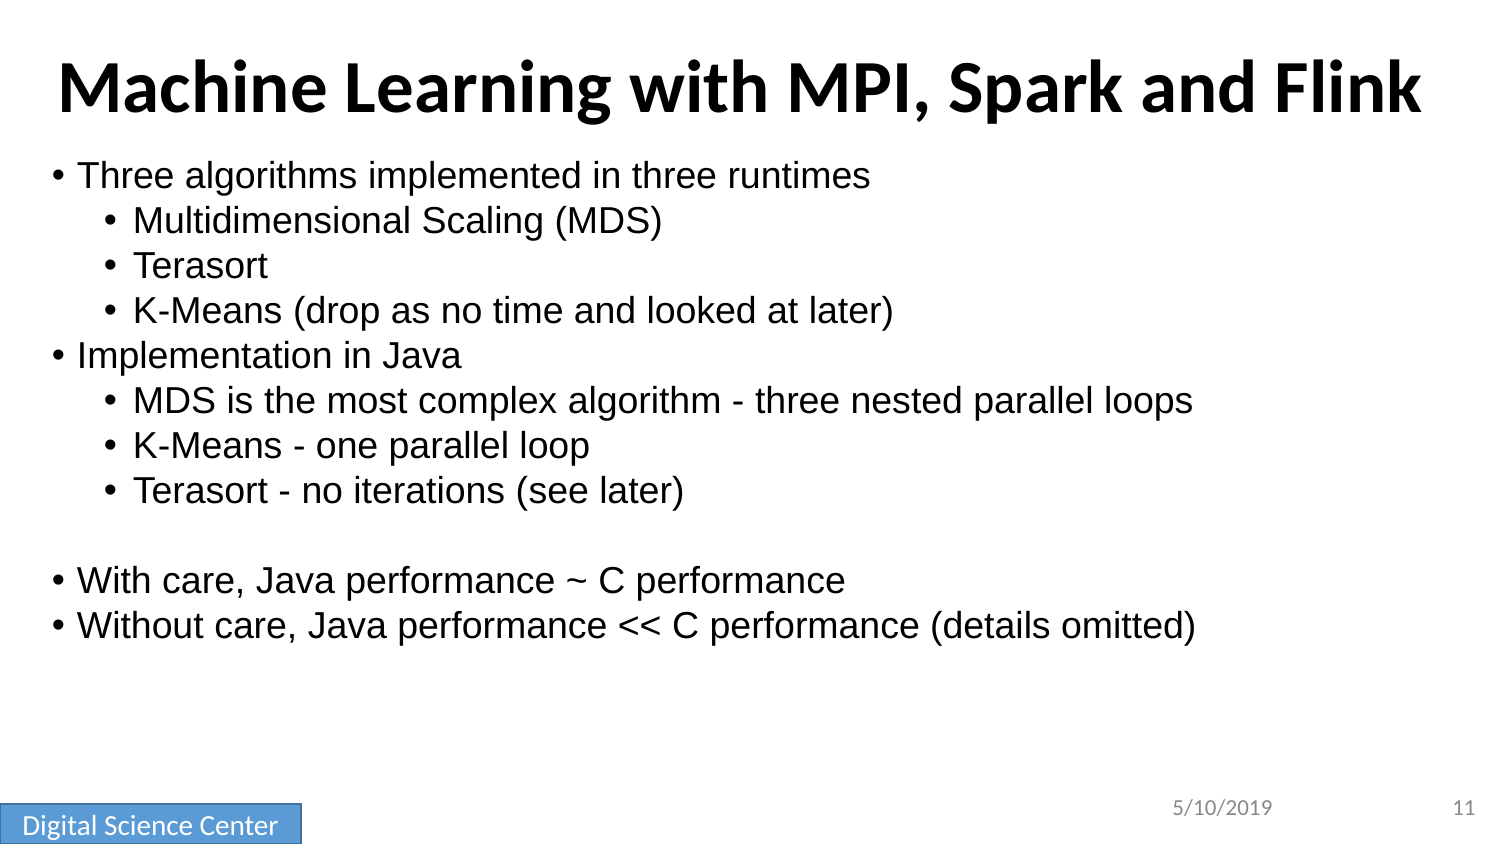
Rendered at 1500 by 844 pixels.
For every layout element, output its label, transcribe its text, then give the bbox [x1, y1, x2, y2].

slide_number 11 [1352, 783, 1488, 829]
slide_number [1161, 783, 1321, 829]
title Machine Learning with MPI, Spark and Flink [46, 6, 1472, 170]
list Three algorithms implemented in three runtimes Multidimensional Scaling (MDS) Terasort K-Means (drop as no time and looked at later) Implementation in Java MDS is the most complex algorithm - three nested parallel loops K-Means - one parallel loop Terasort - no iterations (see later) With care, Java performance ~ C performance Without care, Java performance << C performance (details omitted) [36, 145, 1421, 682]
